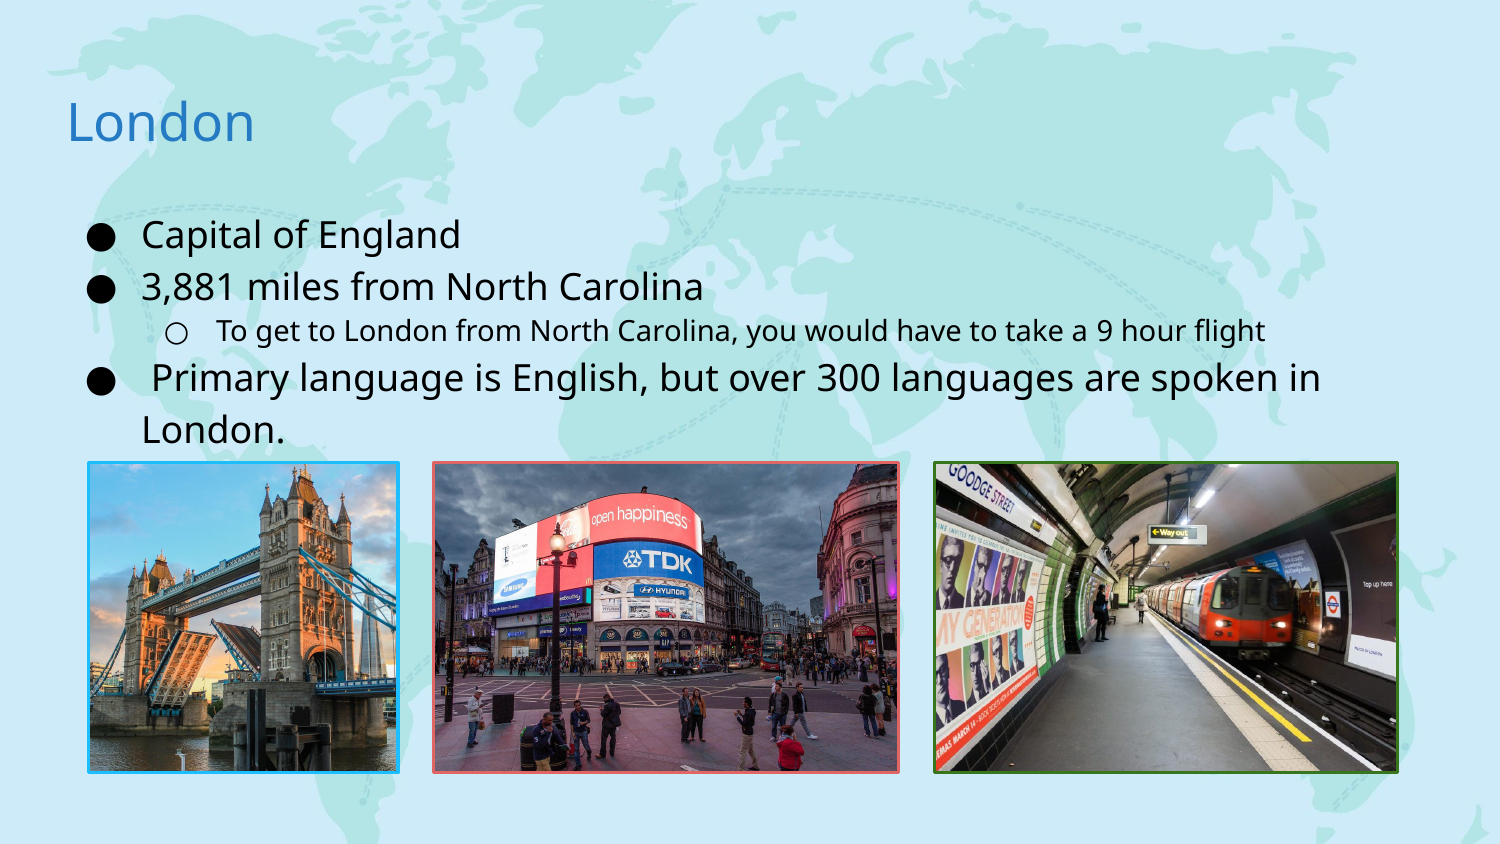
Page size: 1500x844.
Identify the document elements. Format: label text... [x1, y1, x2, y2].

picture [0, 0, 1500, 844]
list Capital of England 3,881 miles from North Carolina To get to London from North Carolina, you would have to take a 9 hour flight Primary language is English, but over 300 languages are spoken in London. [51, 189, 1449, 412]
title London [51, 72, 1449, 167]
